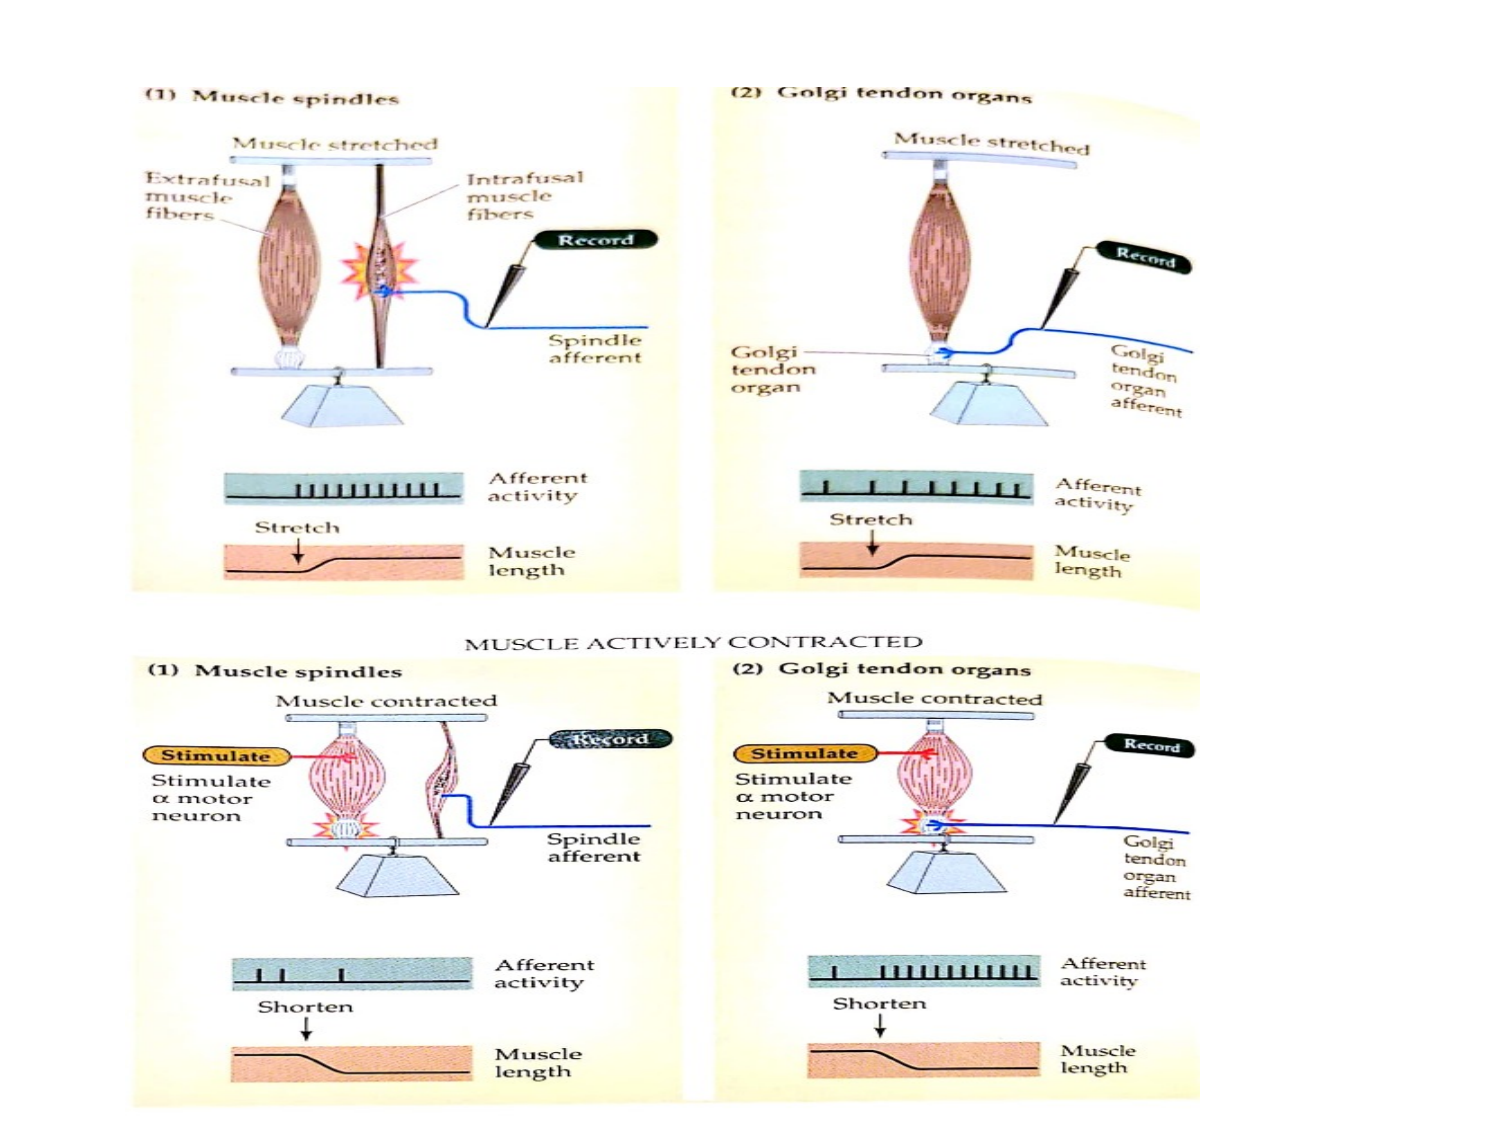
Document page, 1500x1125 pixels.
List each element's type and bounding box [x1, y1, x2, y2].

list [124, 87, 1201, 1124]
